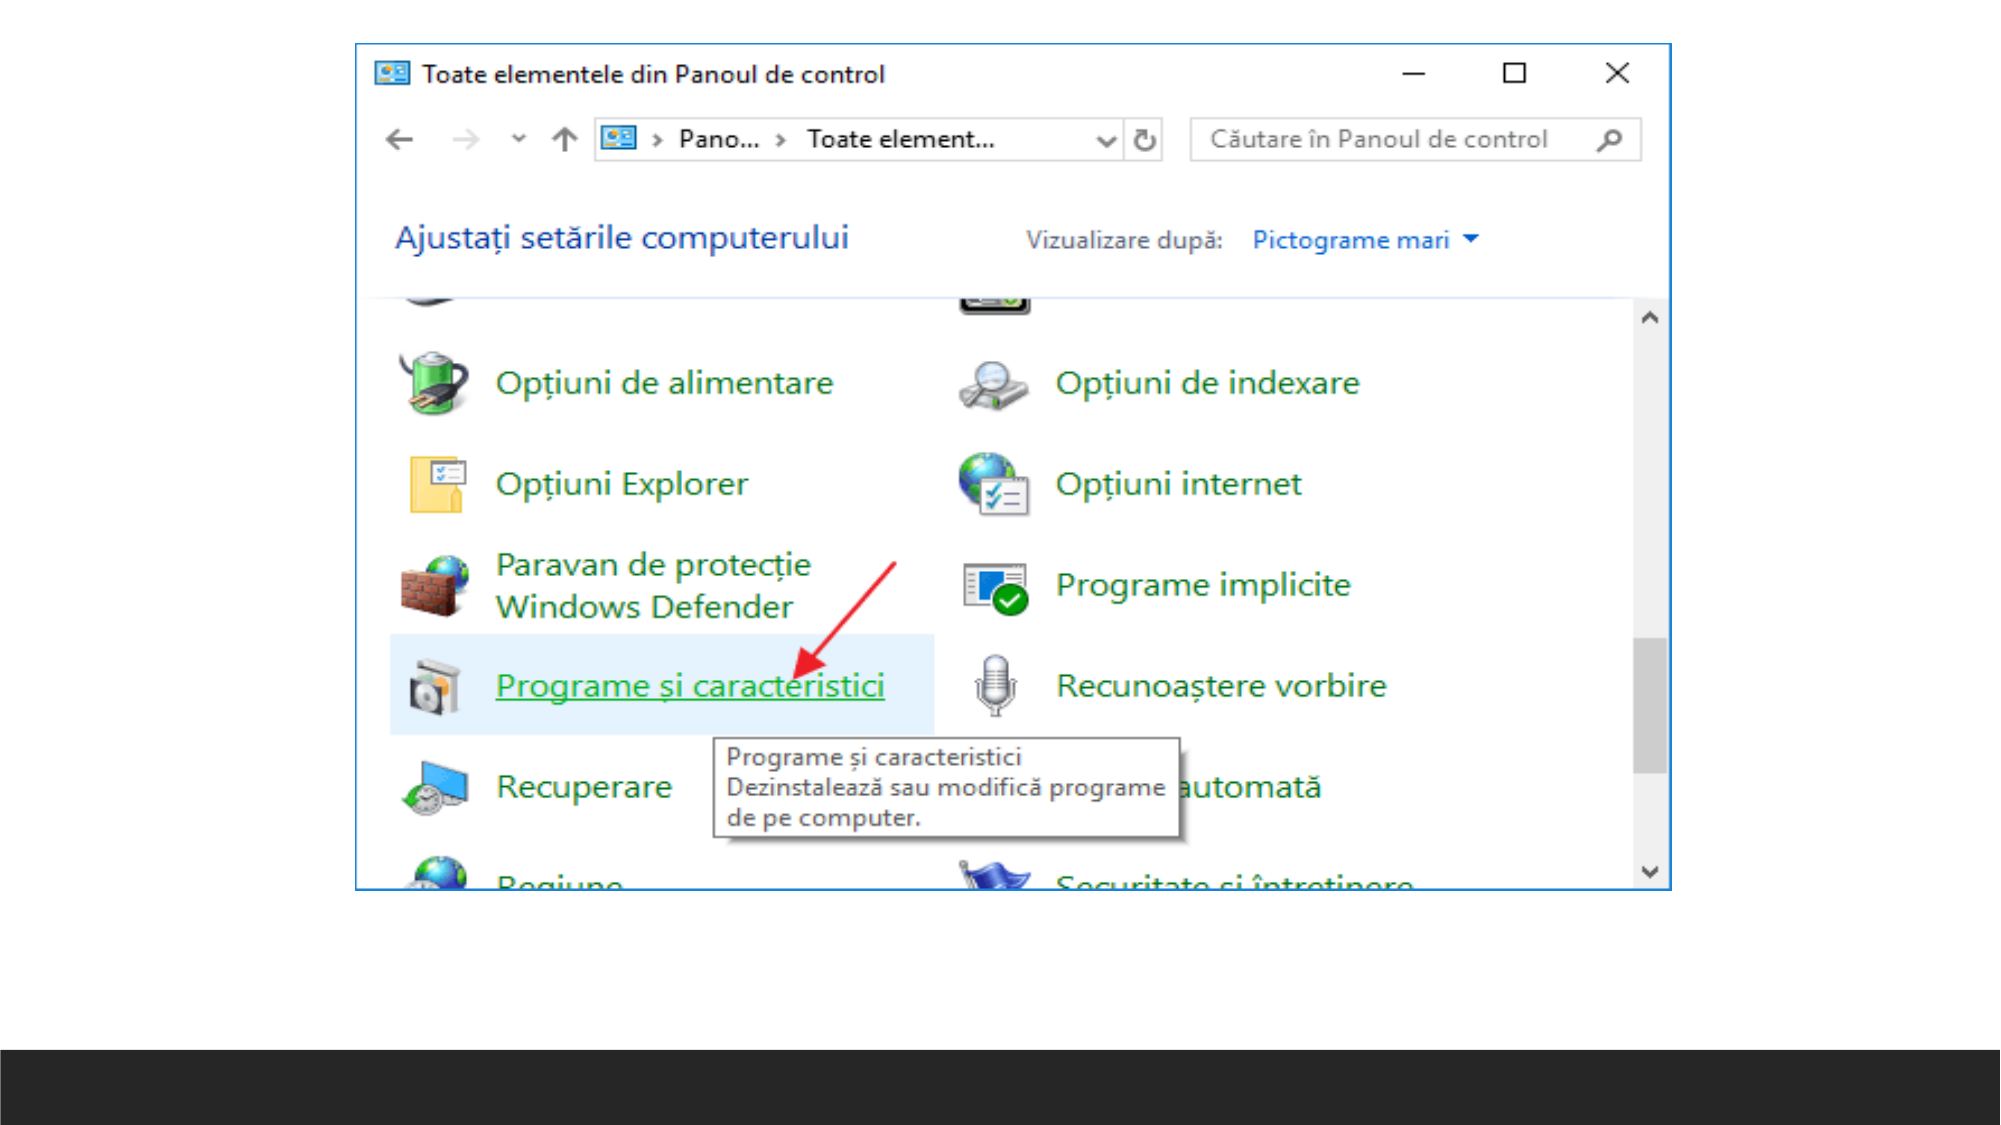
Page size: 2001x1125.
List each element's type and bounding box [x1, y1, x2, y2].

picture [354, 42, 1673, 892]
